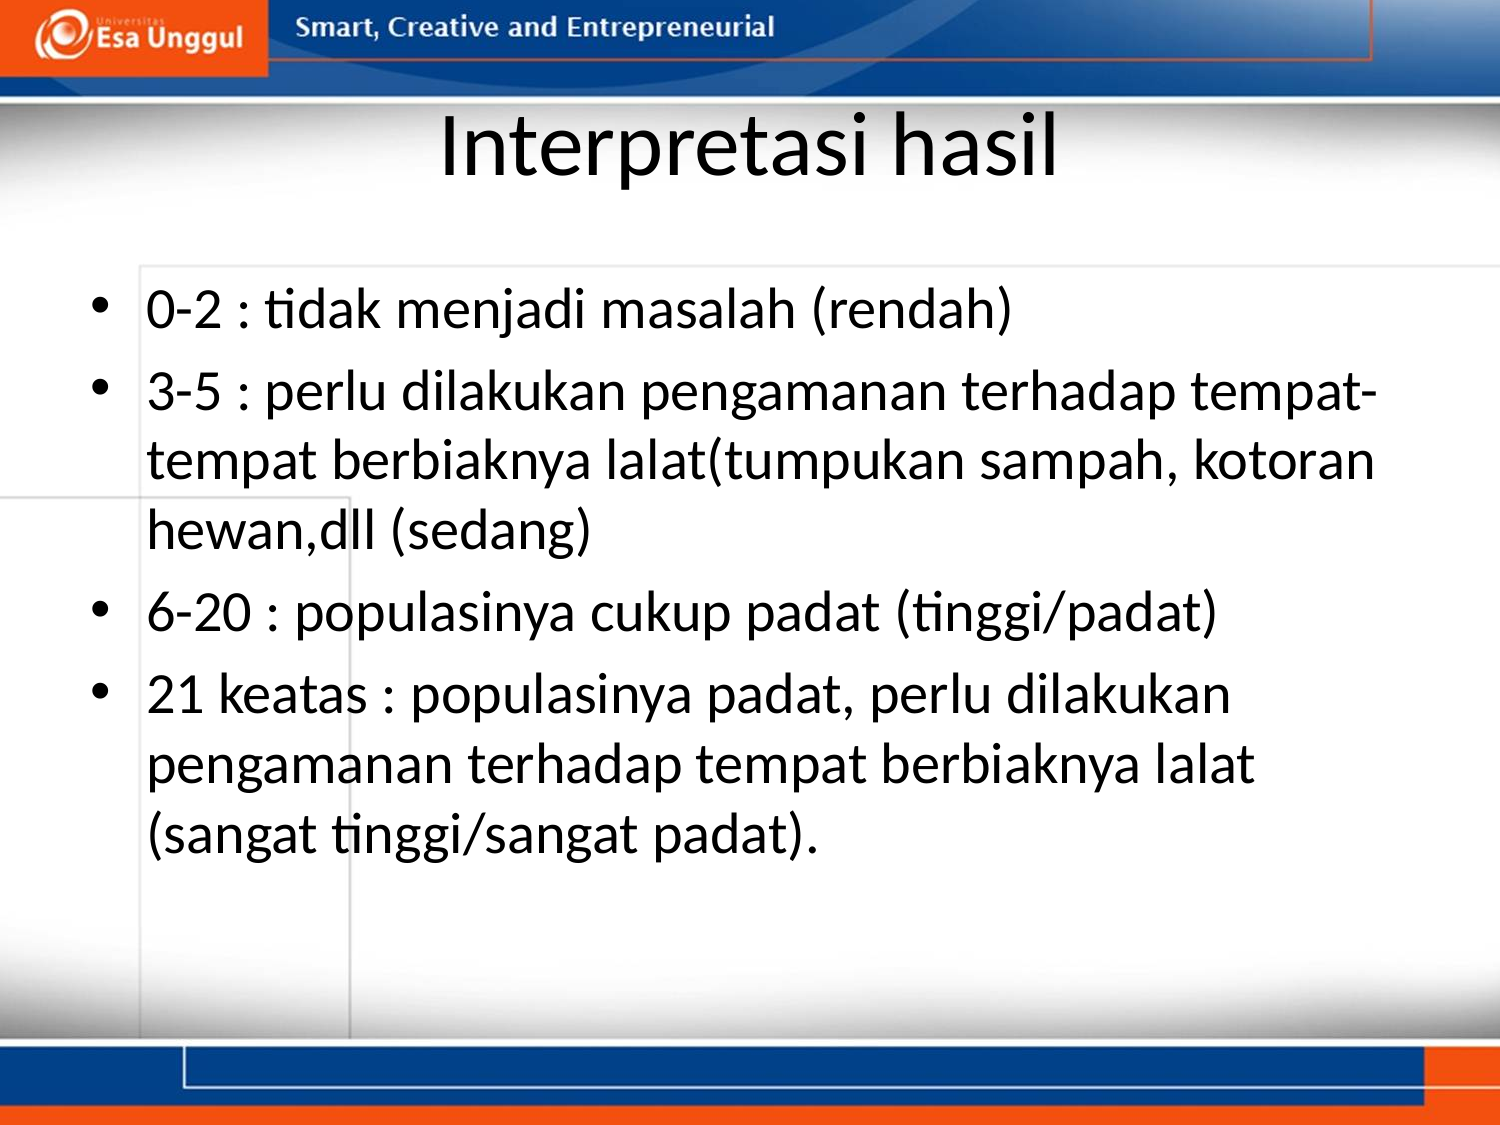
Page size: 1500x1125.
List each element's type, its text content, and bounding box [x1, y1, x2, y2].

title Interpretasi hasil [75, 45, 1425, 233]
picture [0, 0, 1500, 1125]
list 0-2 : tidak menjadi masalah (rendah) 3-5 : perlu dilakukan pengamanan terhadap tempat-tempat berbiaknya lalat(tumpukan sampah, kotoran hewan,dll (sedang) 6-20 : populasinya cukup padat (tinggi/padat) 21 keatas : populasinya padat, perlu dilakukan pengamanan terhadap tempat berbiaknya lalat (sangat tinggi/sangat padat). [75, 262, 1425, 1005]
